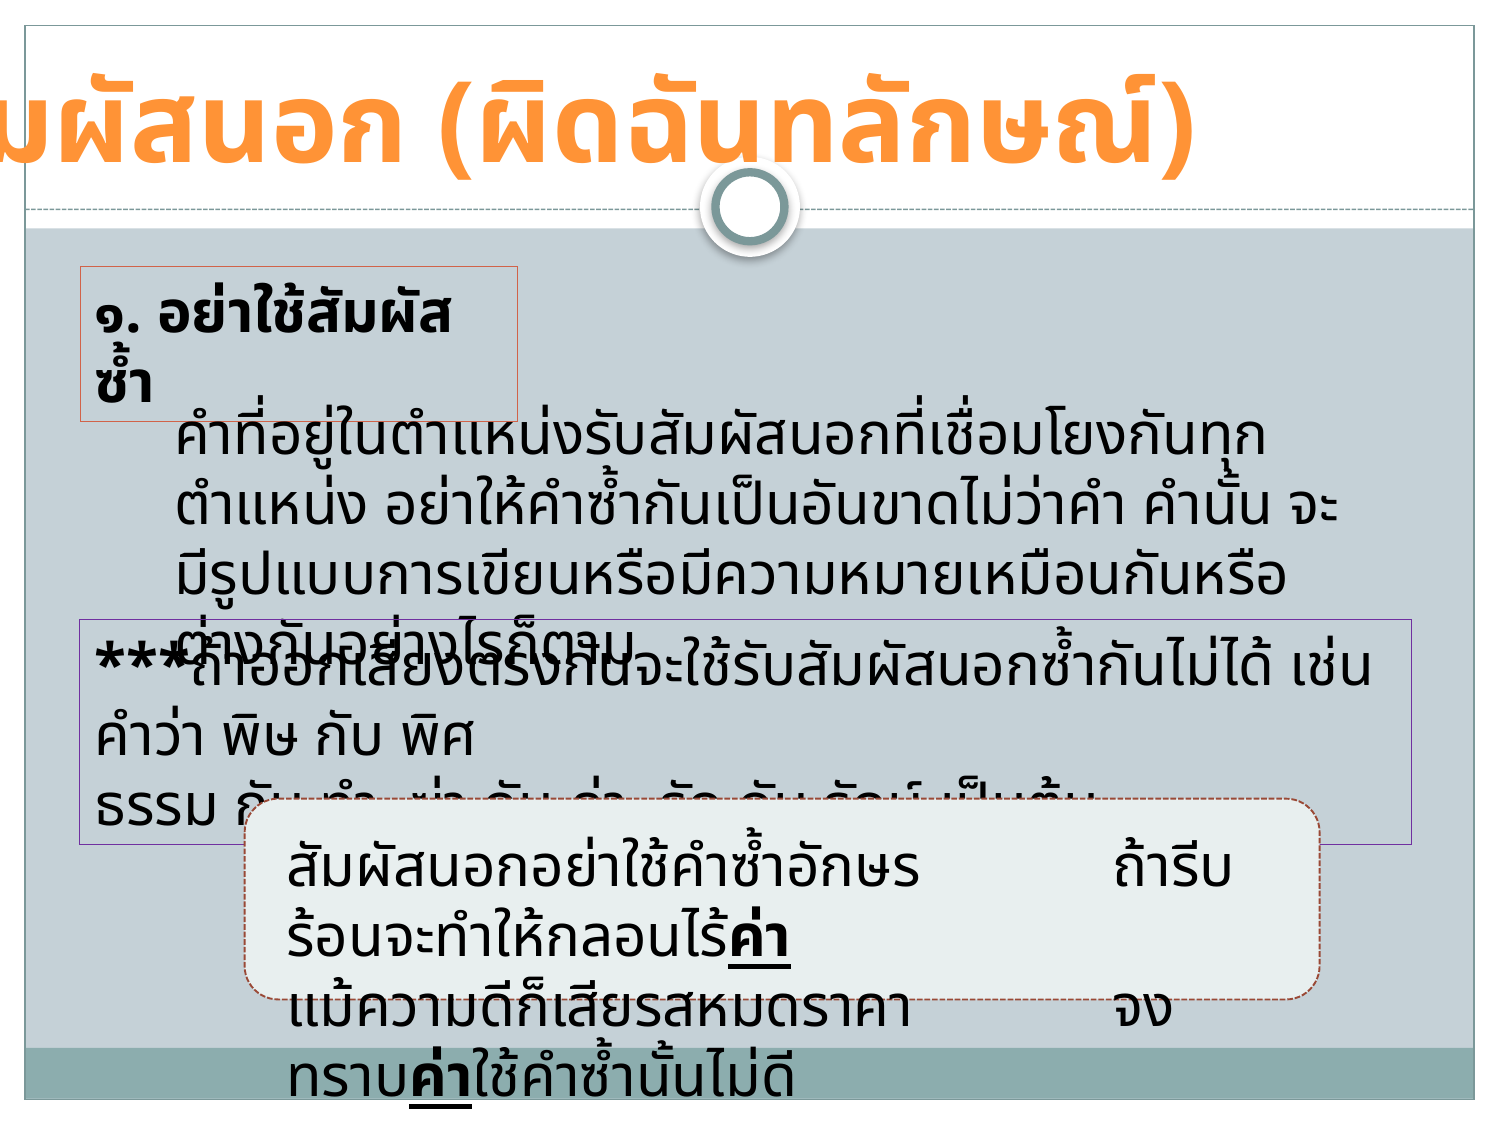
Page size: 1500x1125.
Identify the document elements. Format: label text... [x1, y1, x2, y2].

text_box สัมผัสนอก (ผิดฉันทลักษณ์) [0, 42, 1212, 193]
text_box ๑. อย่าใช้สัมผัสซ้ำ [80, 266, 518, 422]
text_box สัมผัสนอกอย่าใช้คำซ้ำอักษร ถ้ารีบร้อนจะทำให้กลอนไร้ค่า แม้ความดีก็เสียรสหมดราคา จงทราบค่าใช้คำซ้ำนั้นไม่ดี [271, 820, 1293, 1116]
text_box ***ถ้าออกเสียงตรงกันจะใช้รับสัมผัสนอกซ้ำกันไม่ได้ เช่นคำว่า พิษ กับ พิศ ธรรม กับ ทำ, ฆ่า กับ ค่า, รัก กับ รักษ์ เป็นต้น [79, 619, 1412, 845]
text_box คำที่อยู่ในตำแหน่งรับสัมผัสนอกที่เชื่อมโยงกันทุกตำแหน่ง อย่าให้คำซ้ำกันเป็นอันขาดไม่ว่าคำ คำนั้น จะมีรูปแบบการเขียนหรือมีความหมายเหมือนกันหรือต่างกันอย่างไรก็ตาม [159, 388, 1365, 619]
text_box [243, 797, 1321, 1000]
